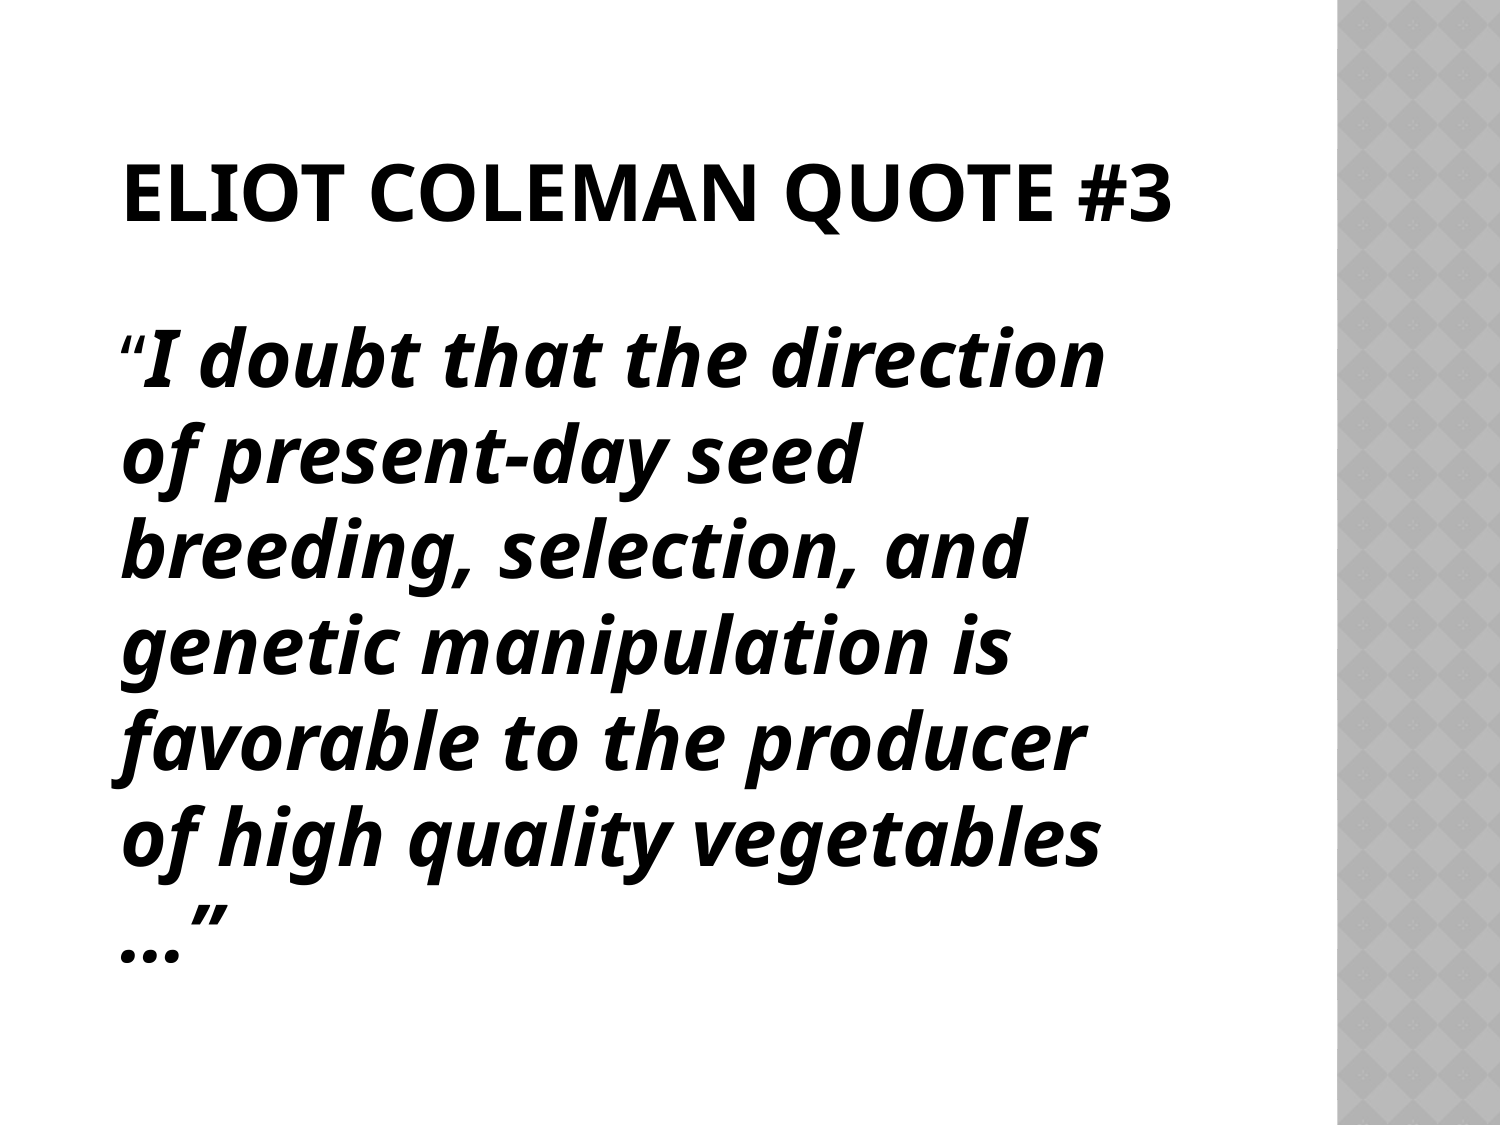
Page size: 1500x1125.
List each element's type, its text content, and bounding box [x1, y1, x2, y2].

title eliot coleman Quote #3 [112, 75, 1313, 238]
list “I doubt that the direction of present-day seed breeding, selection, and genetic manipulation is favorable to the producer of high quality vegetables …” [62, 299, 1163, 988]
